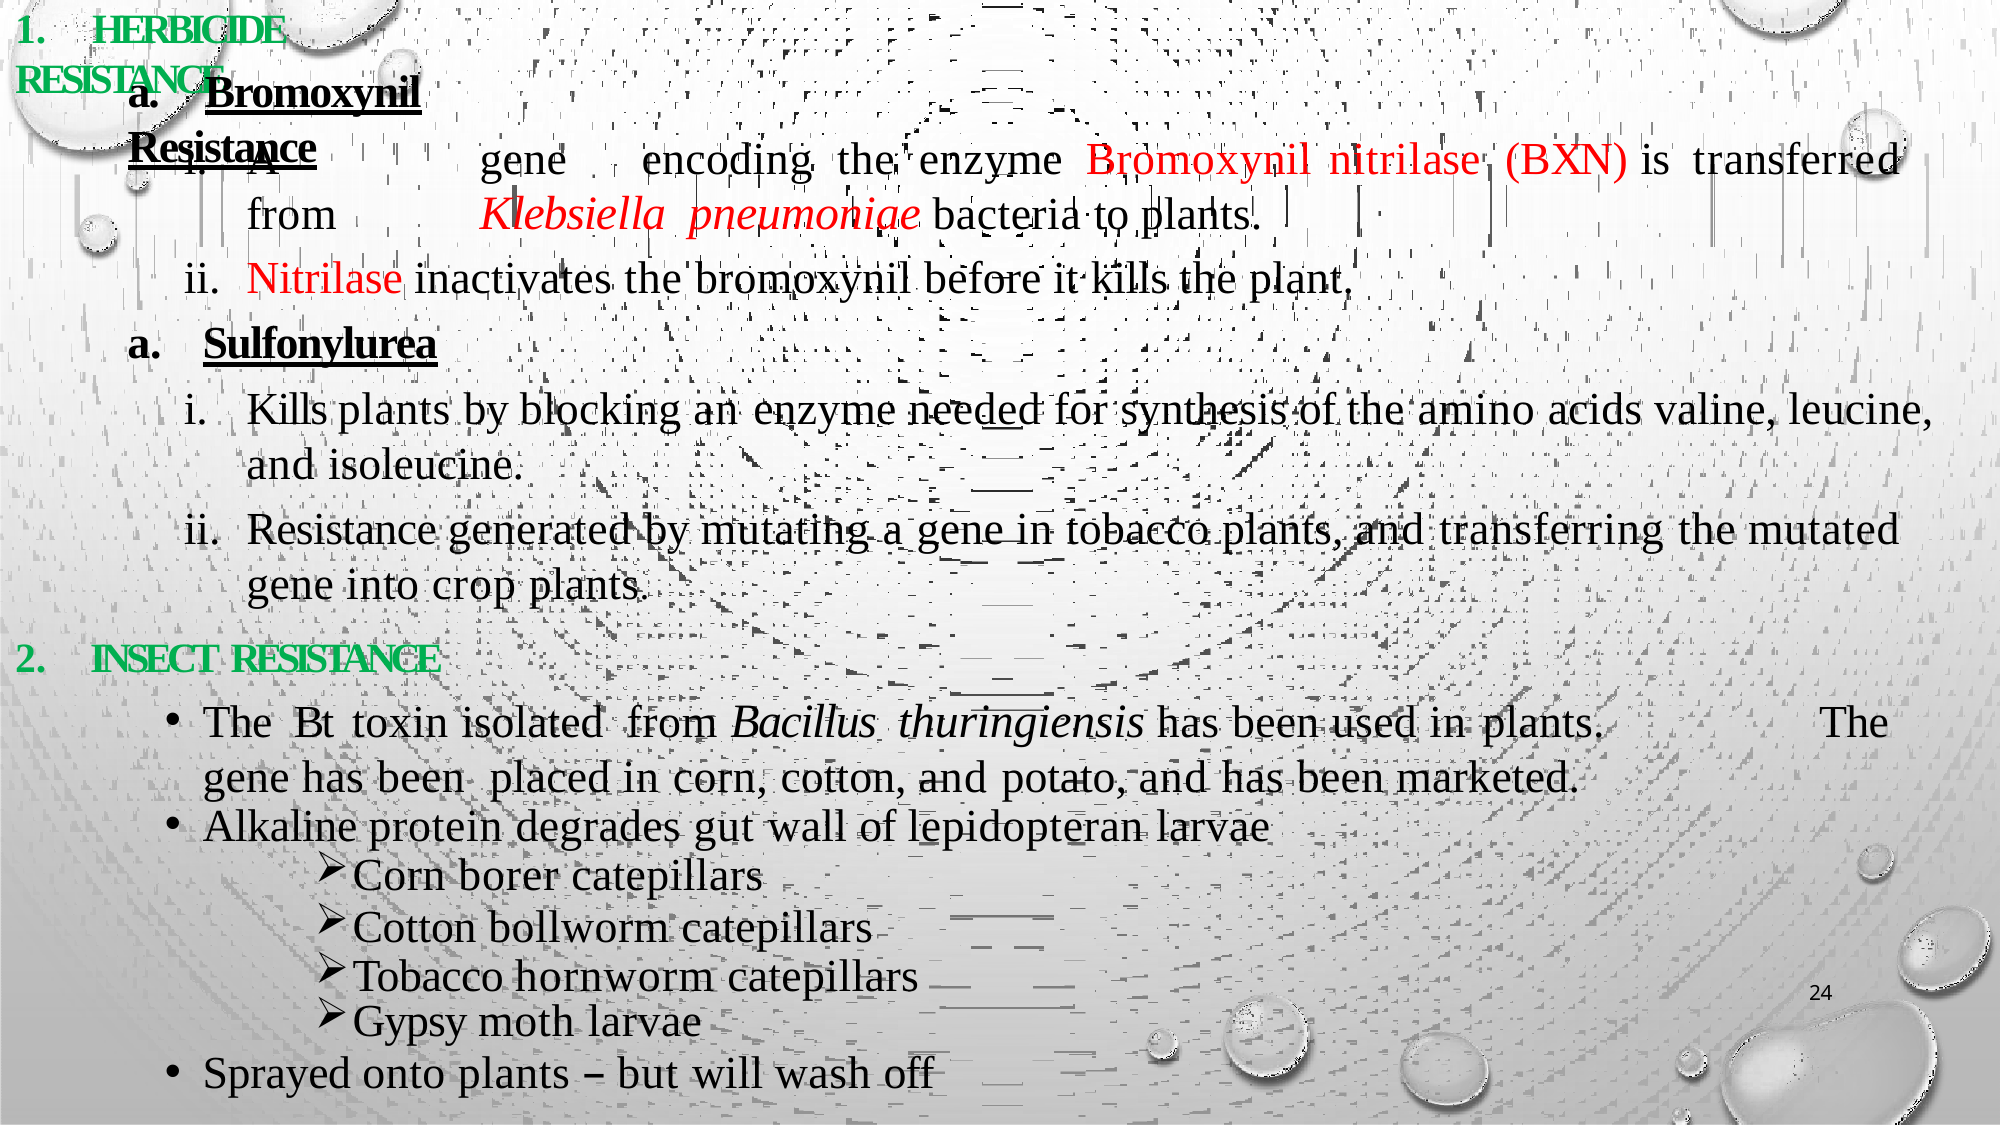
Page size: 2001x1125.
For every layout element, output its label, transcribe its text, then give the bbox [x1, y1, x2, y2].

text_box Tobacco hornworm catepillars [312, 943, 929, 992]
title a. Bromoxynil Resistance [125, 59, 622, 122]
text_box 1. HERBICIDE RESISTANCE [12, 0, 503, 103]
text_box Gypsy moth larvae Sprayed onto plants – but will wash off [162, 992, 937, 1098]
text_box A gene encoding the enzyme Bromoxynil nitrilase (BXN) is transferred from Klebsiella pneumoniae bacteria to plants. Nitrilase inactivates the bromoxynil before it kills the plant. Sulfonylurea Kills plants by blocking an enzyme needed for synthesis of the amino acids valine, leucine, and isoleucine. Resistance generated by mutating a gene in tobacco plants, and transferring the mutated gene into crop plants. INSECT RESISTANCE The Bt toxin isolated from Bacillus thuringiensis has been used in plants. The gene has been placed in corn, cotton, and potato, and has been marketed. Alkaline protein degrades gut wall of lepidopteran larvae Corn borer catepillars Cotton bollworm catepillars [12, 122, 1987, 952]
text_box 24 [1807, 977, 1838, 1005]
picture [0, 0, 2000, 1125]
